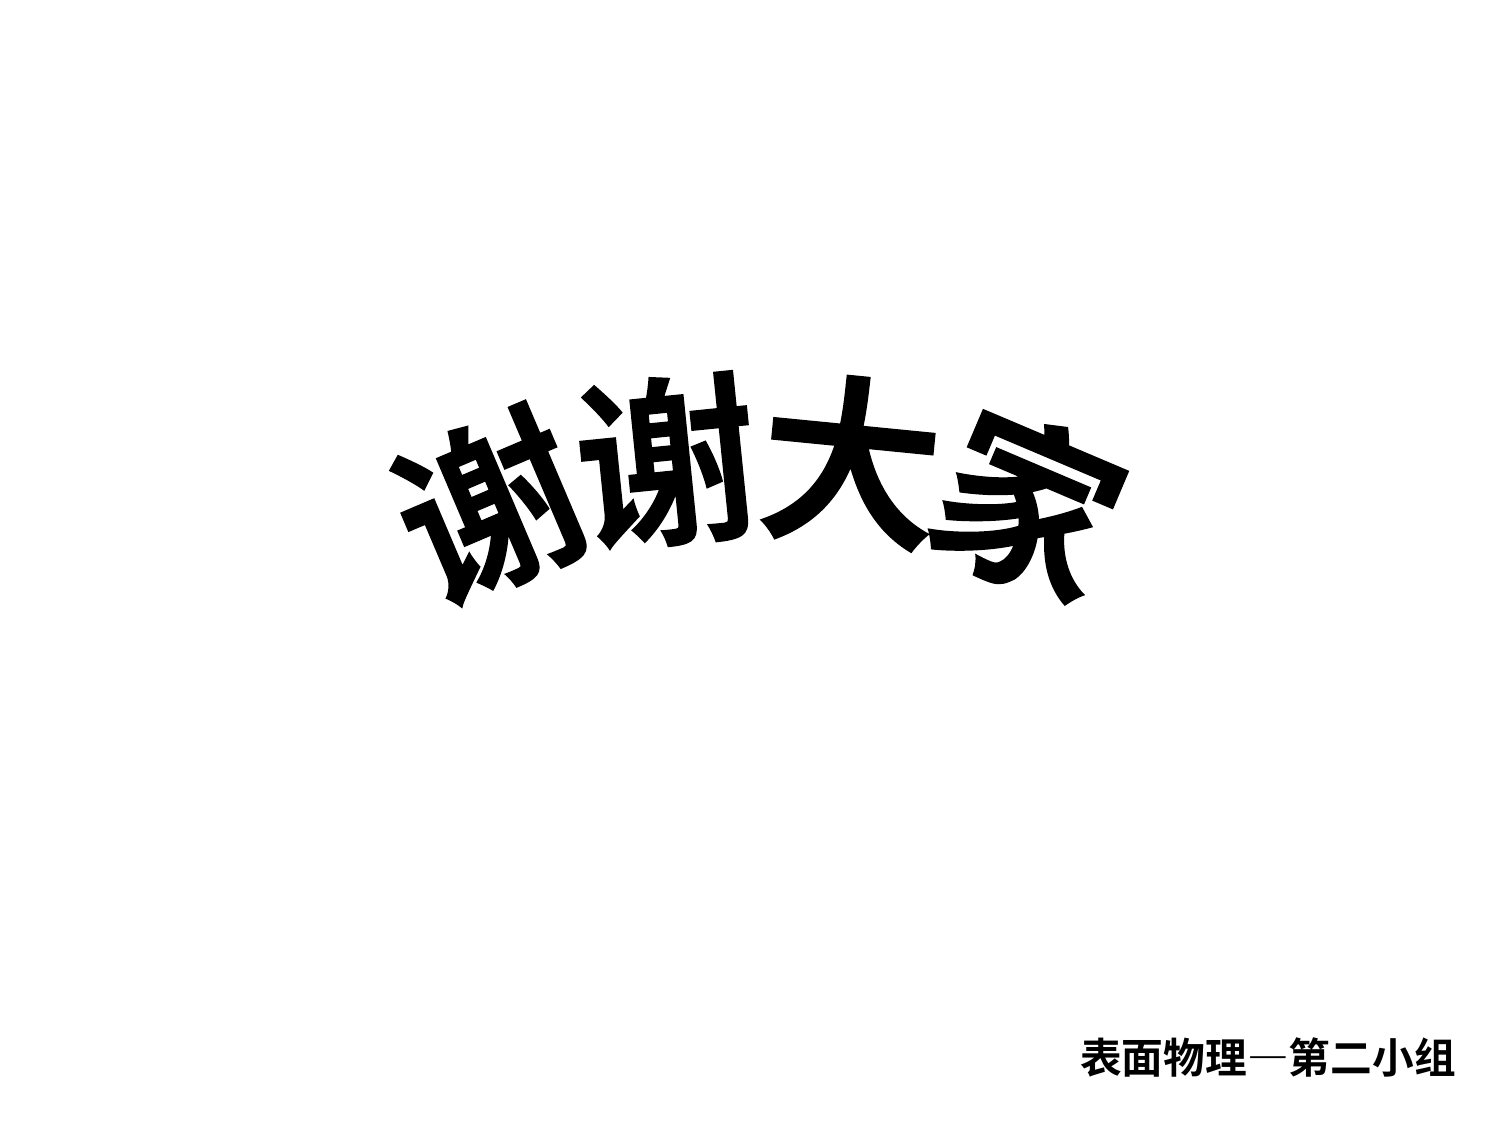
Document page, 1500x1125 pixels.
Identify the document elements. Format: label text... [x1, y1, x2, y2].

text_box 表面物理—第二小组 [1065, 999, 1472, 1089]
